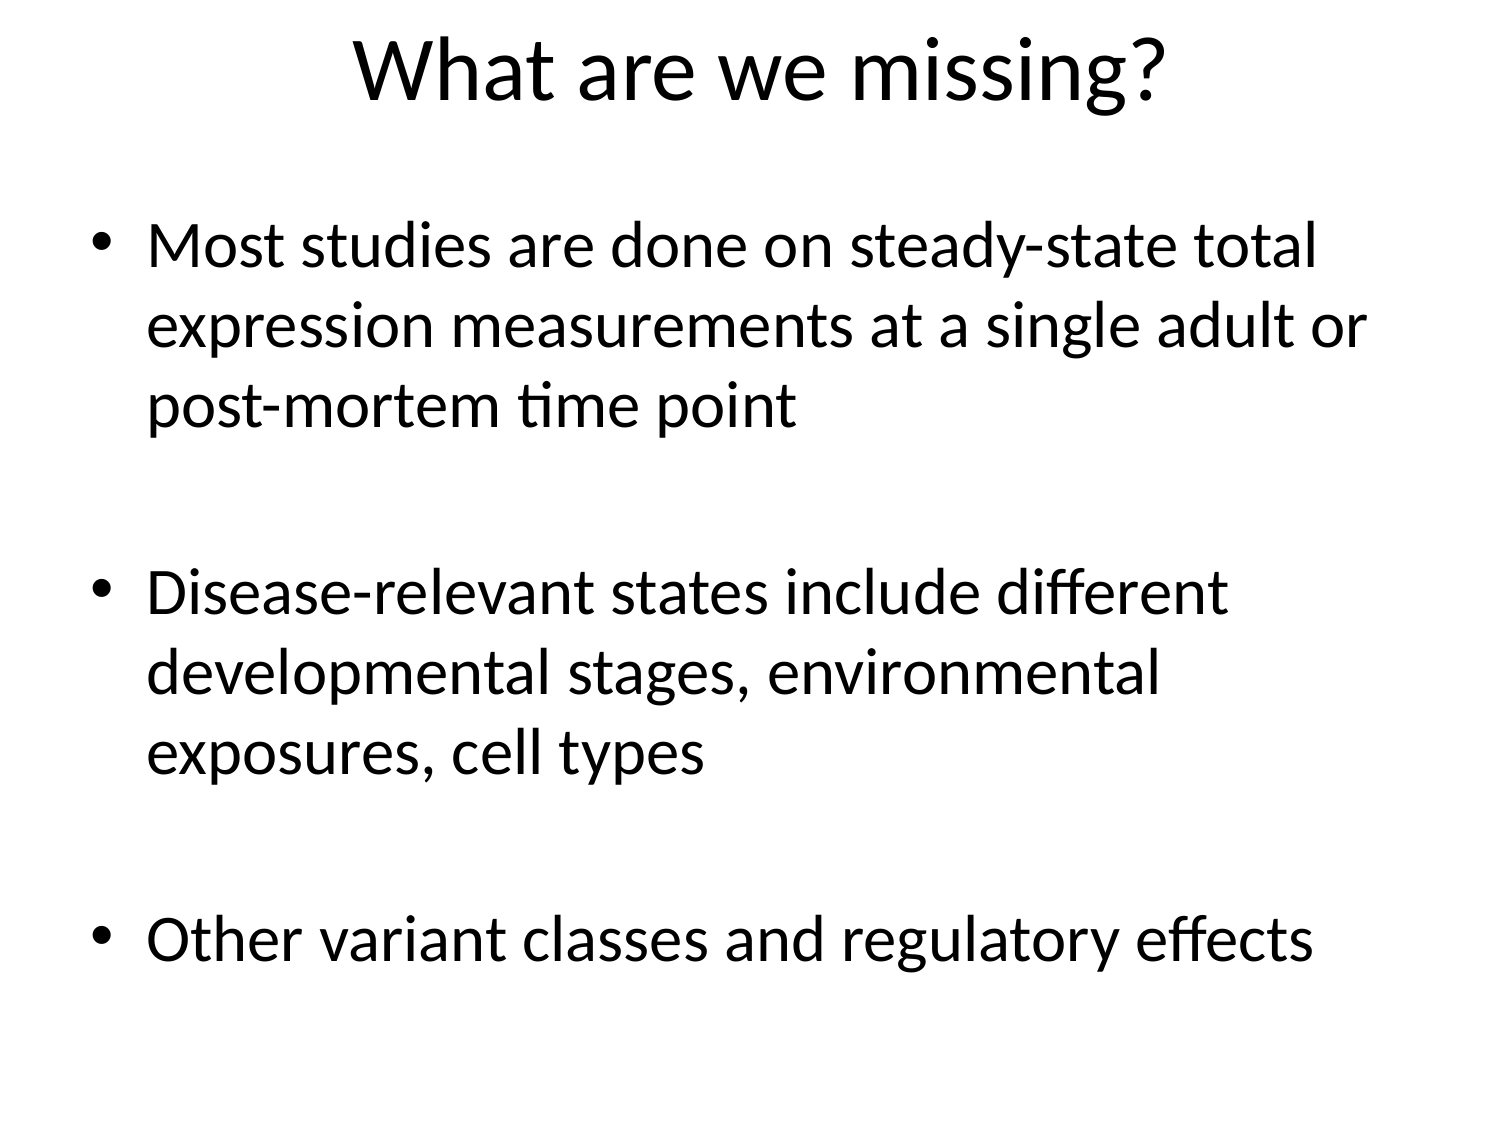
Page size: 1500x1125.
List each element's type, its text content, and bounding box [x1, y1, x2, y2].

list Most studies are done on steady-state total expression measurements at a single adult or post-mortem time point Disease-relevant states include different developmental stages, environmental exposures, cell types Other variant classes and regulatory effects [75, 192, 1450, 996]
title What are we missing? [75, 0, 1450, 135]
